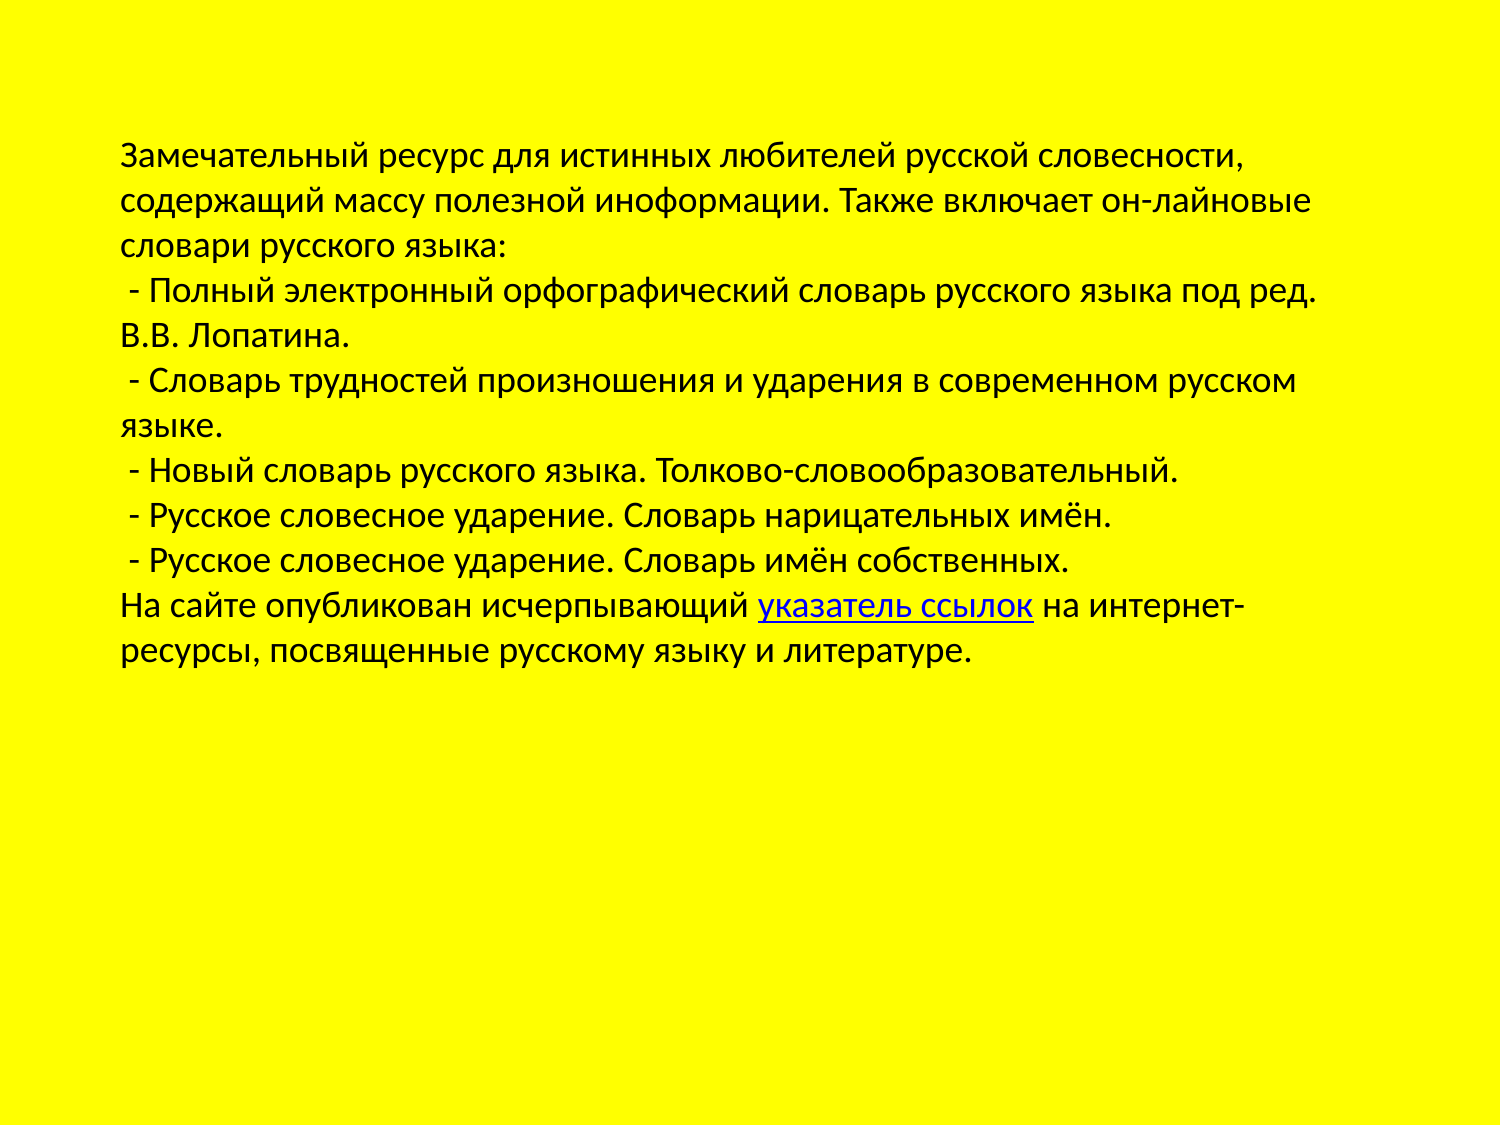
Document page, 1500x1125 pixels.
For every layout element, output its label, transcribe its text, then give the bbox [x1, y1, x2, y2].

text_box Замечательный ресурс для истинных любителей русской словесности, содержащий массу полезной иноформации. Также включает он-лайновые словари русского языка: - Полный электронный орфографический словарь русского языка под ред. В.В. Лопатина. - Словарь трудностей произношения и ударения в современном русском языке. - Новый словарь русского языка. Толково-словообразовательный. - Русское словесное ударение. Словарь нарицательных имён. - Русское словесное ударение. Словарь имён собственных. На сайте опубликован исчерпывающий указатель ссылок на интернет-ресурсы, посвященные русскому языку и литературе. [105, 123, 1395, 678]
